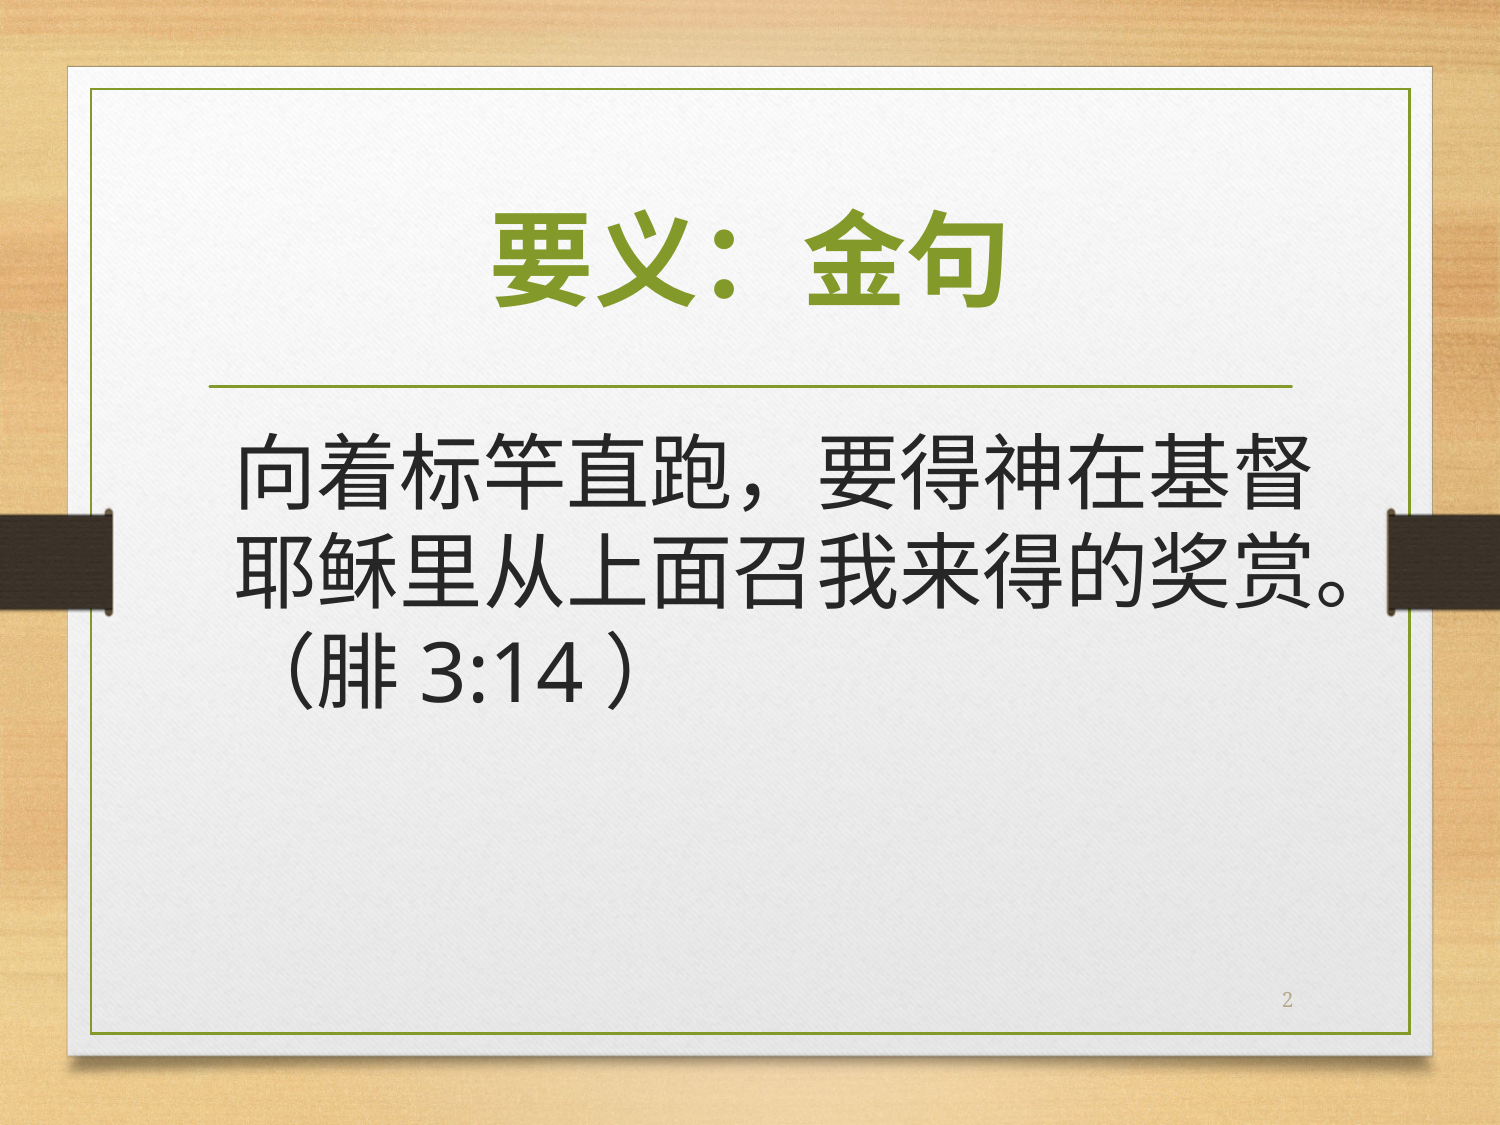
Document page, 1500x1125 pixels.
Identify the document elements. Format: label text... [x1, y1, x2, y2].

slide_number 2 [1243, 977, 1309, 1024]
title 要义：金句 [193, 150, 1309, 365]
list 向着标竿直跑，要得神在基督耶稣里从上面召我来得的奖赏。（腓3:14） [218, 412, 1334, 978]
picture [0, 0, 1500, 1125]
